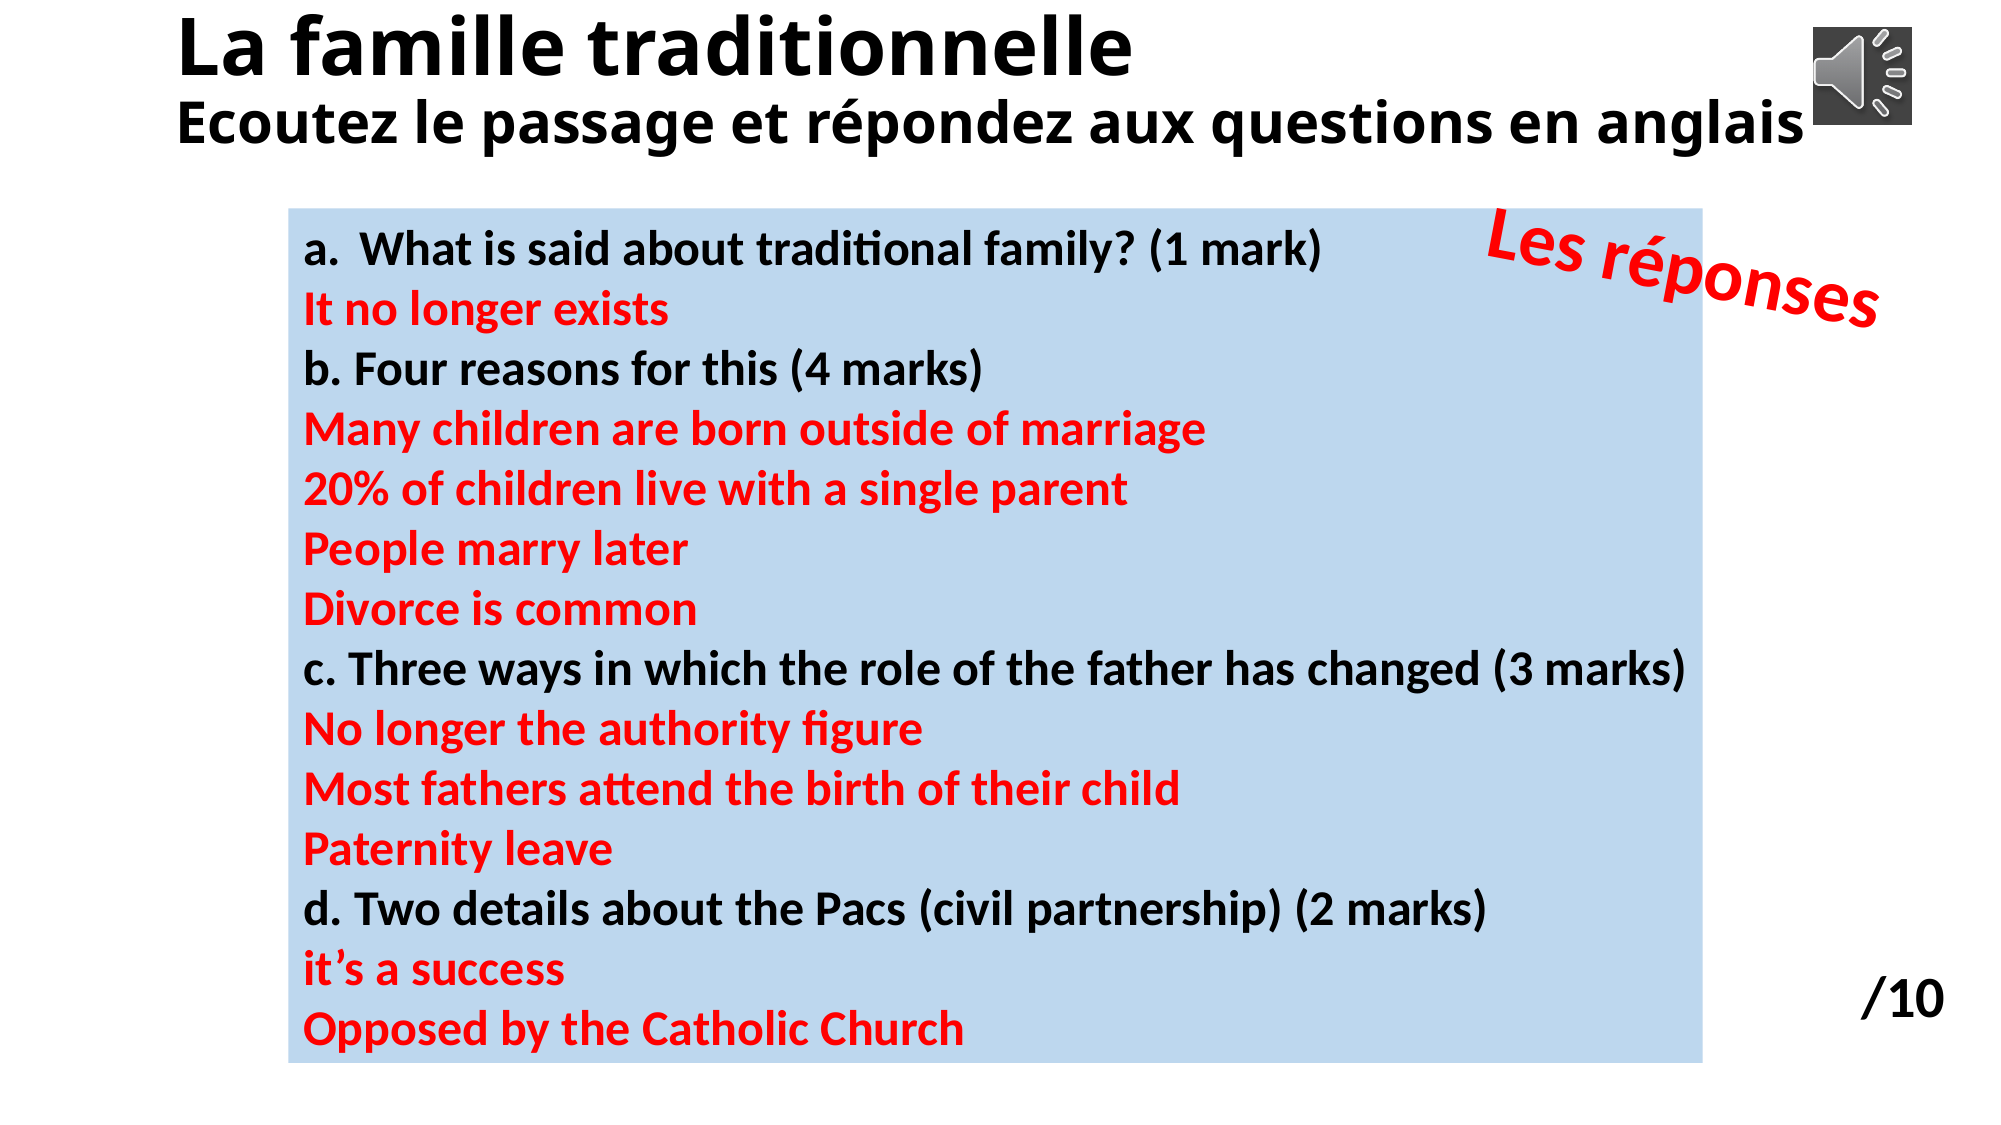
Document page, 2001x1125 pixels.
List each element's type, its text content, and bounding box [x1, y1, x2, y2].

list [1812, 25, 1913, 126]
text_box Les réponses [1465, 172, 1907, 355]
text_box /10 [1846, 952, 1960, 1037]
text_box What is said about traditional family? (1 mark) It no longer exists b. Four reasons for this (4 marks) Many children are born outside of marriage 20% of children live with a single parent People marry later Divorce is common c. Three ways in which the role of the father has changed (3 marks) No longer the authority figure Most fathers attend the birth of their child Paternity leave d. Two details about the Pacs (civil partnership) (2 marks) it’s a success Opposed by the Catholic Church [288, 208, 1703, 1063]
title La famille traditionnelle Ecoutez le passage et répondez aux questions en anglais [160, 0, 1886, 191]
